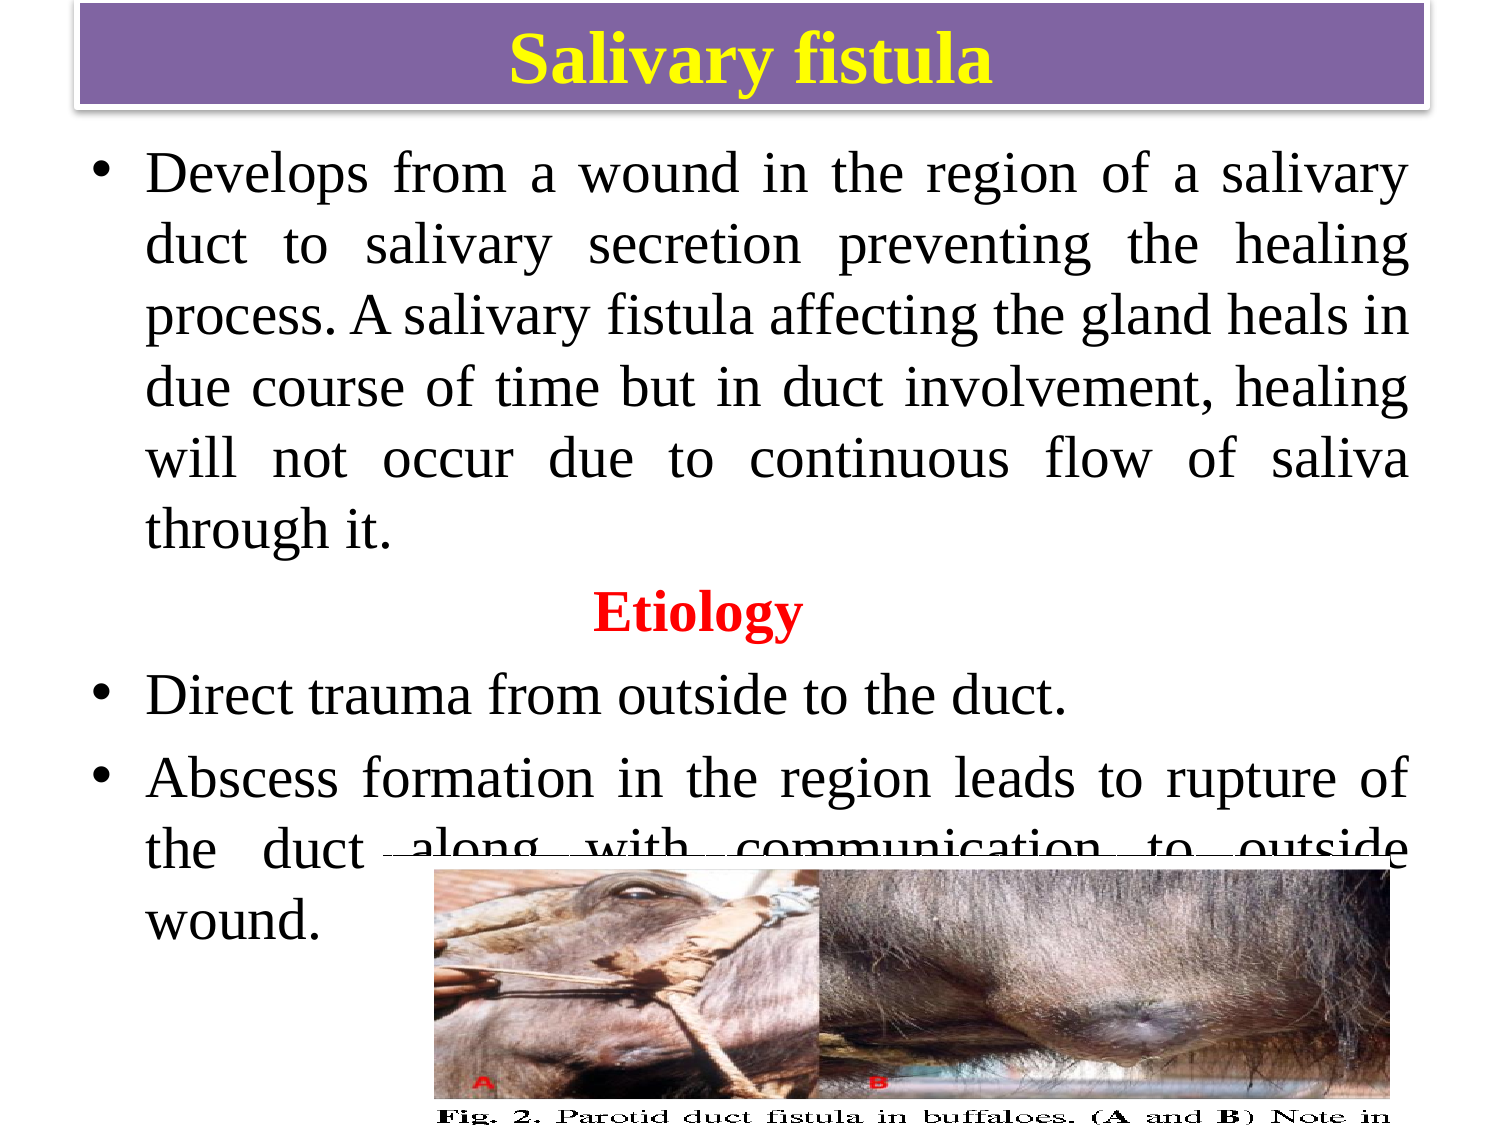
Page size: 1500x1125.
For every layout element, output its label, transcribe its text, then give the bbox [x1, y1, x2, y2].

list Develops from a wound in the region of a salivary duct to salivary secretion preventing the healing process. A salivary fistula affecting the gland heals in due course of time but in duct involvement, healing will not occur due to continuous flow of saliva through it. Etiology Direct trauma from outside to the duct. Abscess formation in the region leads to rupture of the duct along with communication to outside wound. [76, 125, 1427, 967]
title Salivary fistula [74, 0, 1430, 110]
picture [383, 855, 1391, 1125]
